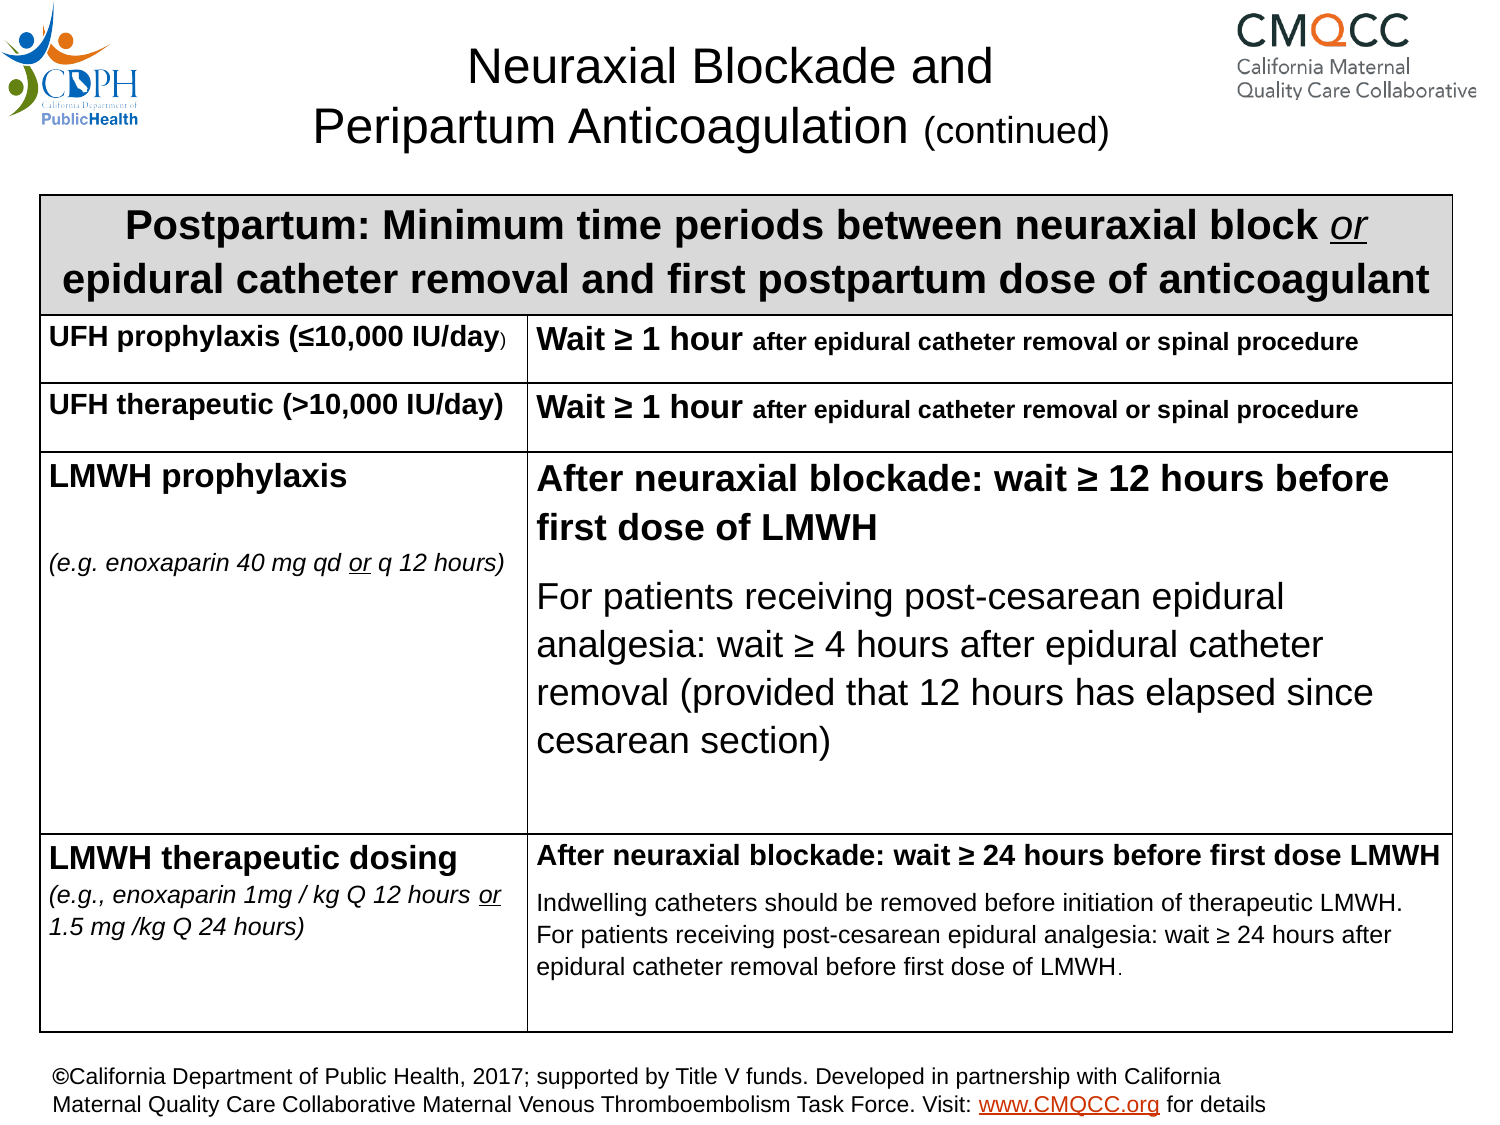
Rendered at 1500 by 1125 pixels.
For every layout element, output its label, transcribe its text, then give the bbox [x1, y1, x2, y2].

table_cell After neuraxial blockade: wait ≥ 24 hours before first dose LMWH Indwelling catheters should be removed before initiation of therapeutic LMWH. For patients receiving post-cesarean epidural analgesia: wait ≥ 24 hours after epidural catheter removal before first dose of LMWH. [528, 835, 1452, 1031]
table_cell LMWH therapeutic dosing (e.g., enoxaparin 1mg / kg Q 12 hours or 1.5 mg /kg Q 24 hours) [41, 835, 527, 1031]
picture [0, 0, 138, 125]
table_header Postpartum: Minimum time periods between neuraxial block or epidural catheter removal and first postpartum dose of anticoagulant [41, 196, 1452, 314]
table_cell Wait ≥ 1 hour after epidural catheter removal or spinal procedure [528, 384, 1452, 451]
table_cell UFH therapeutic (>10,000 IU/day) [41, 384, 527, 451]
table_cell UFH prophylaxis (≤10,000 IU/day) [41, 316, 527, 382]
table_cell Wait ≥ 1 hour after epidural catheter removal or spinal procedure [528, 316, 1452, 382]
title Neuraxial Blockade and Peripartum Anticoagulation (continued) [212, 24, 1263, 163]
table_cell After neuraxial blockade: wait ≥ 12 hours before first dose of LMWH For patients receiving post-cesarean epidural analgesia: wait ≥ 4 hours after epidural catheter removal (provided that 12 hours has elapsed since cesarean section) [528, 453, 1452, 833]
table_cell LMWH prophylaxis (e.g. enoxaparin 40 mg qd or q 12 hours) [41, 453, 527, 833]
text_box ©California Department of Public Health, 2017; supported by Title V funds. Developed in partnership with California Maternal Quality Care Collaborative Maternal Venous Thromboembolism Task Force. Visit: www.CMQCC.org for details [37, 1054, 1300, 1124]
